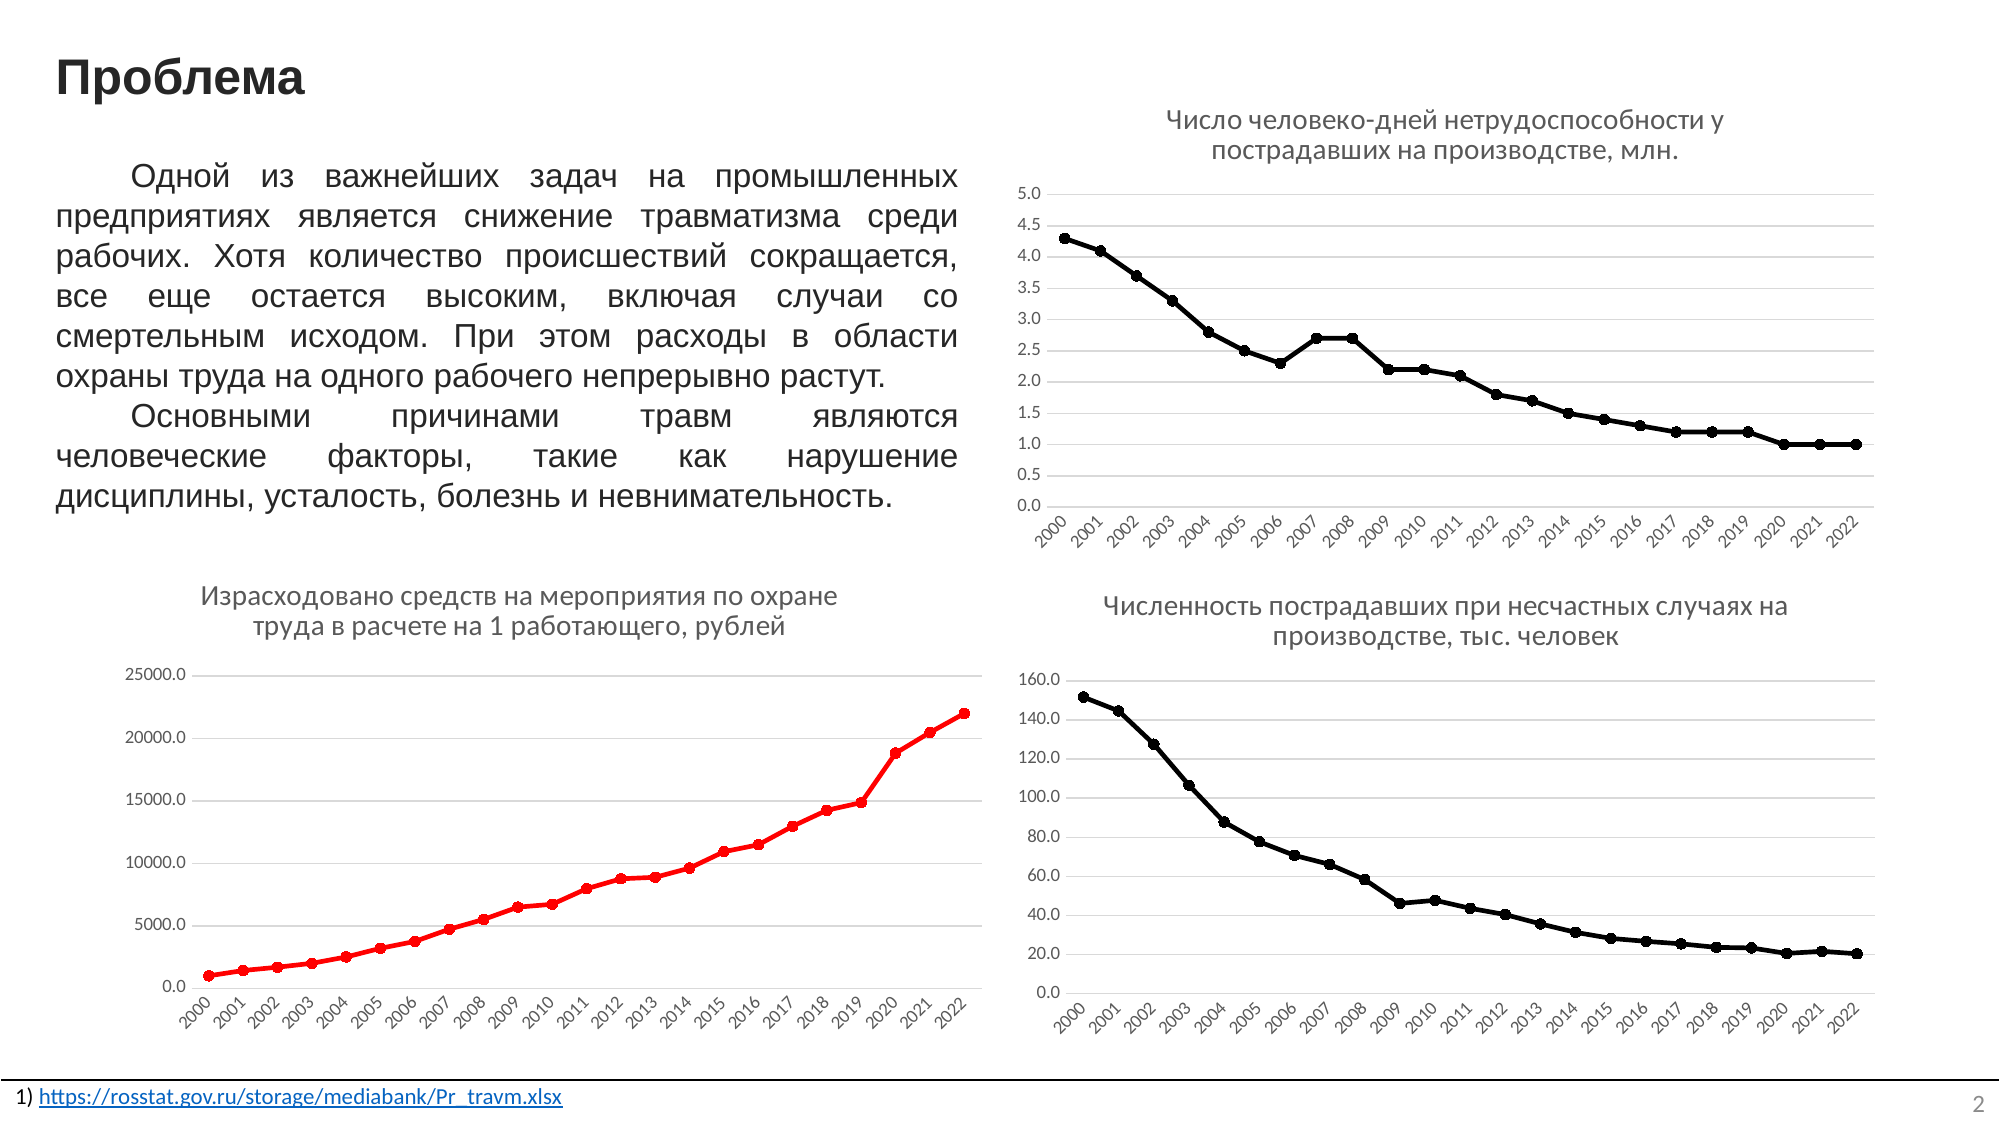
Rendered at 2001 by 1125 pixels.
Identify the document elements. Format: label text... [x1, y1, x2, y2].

slide_number 2 [1550, 1072, 2000, 1125]
table_header https://rosstat.gov.ru/storage/mediabank/Pr_travm.xlsx [1, 1081, 1550, 1122]
text_box Проблема [40, 36, 1000, 112]
text_box Одной из важнейших задач на промышленных предприятиях является снижение травматизма среди рабочих. Хотя количество происшествий сокращается, все еще остается высоким, включая случаи со смертельным исходом. При этом расходы в области охраны труда на одного рабочего непрерывно растут. Основными причинами травм являются человеческие факторы, такие как нарушение дисциплины, усталость, болезнь и невнимательность. [40, 147, 975, 522]
chart [106, 81, 1893, 1049]
